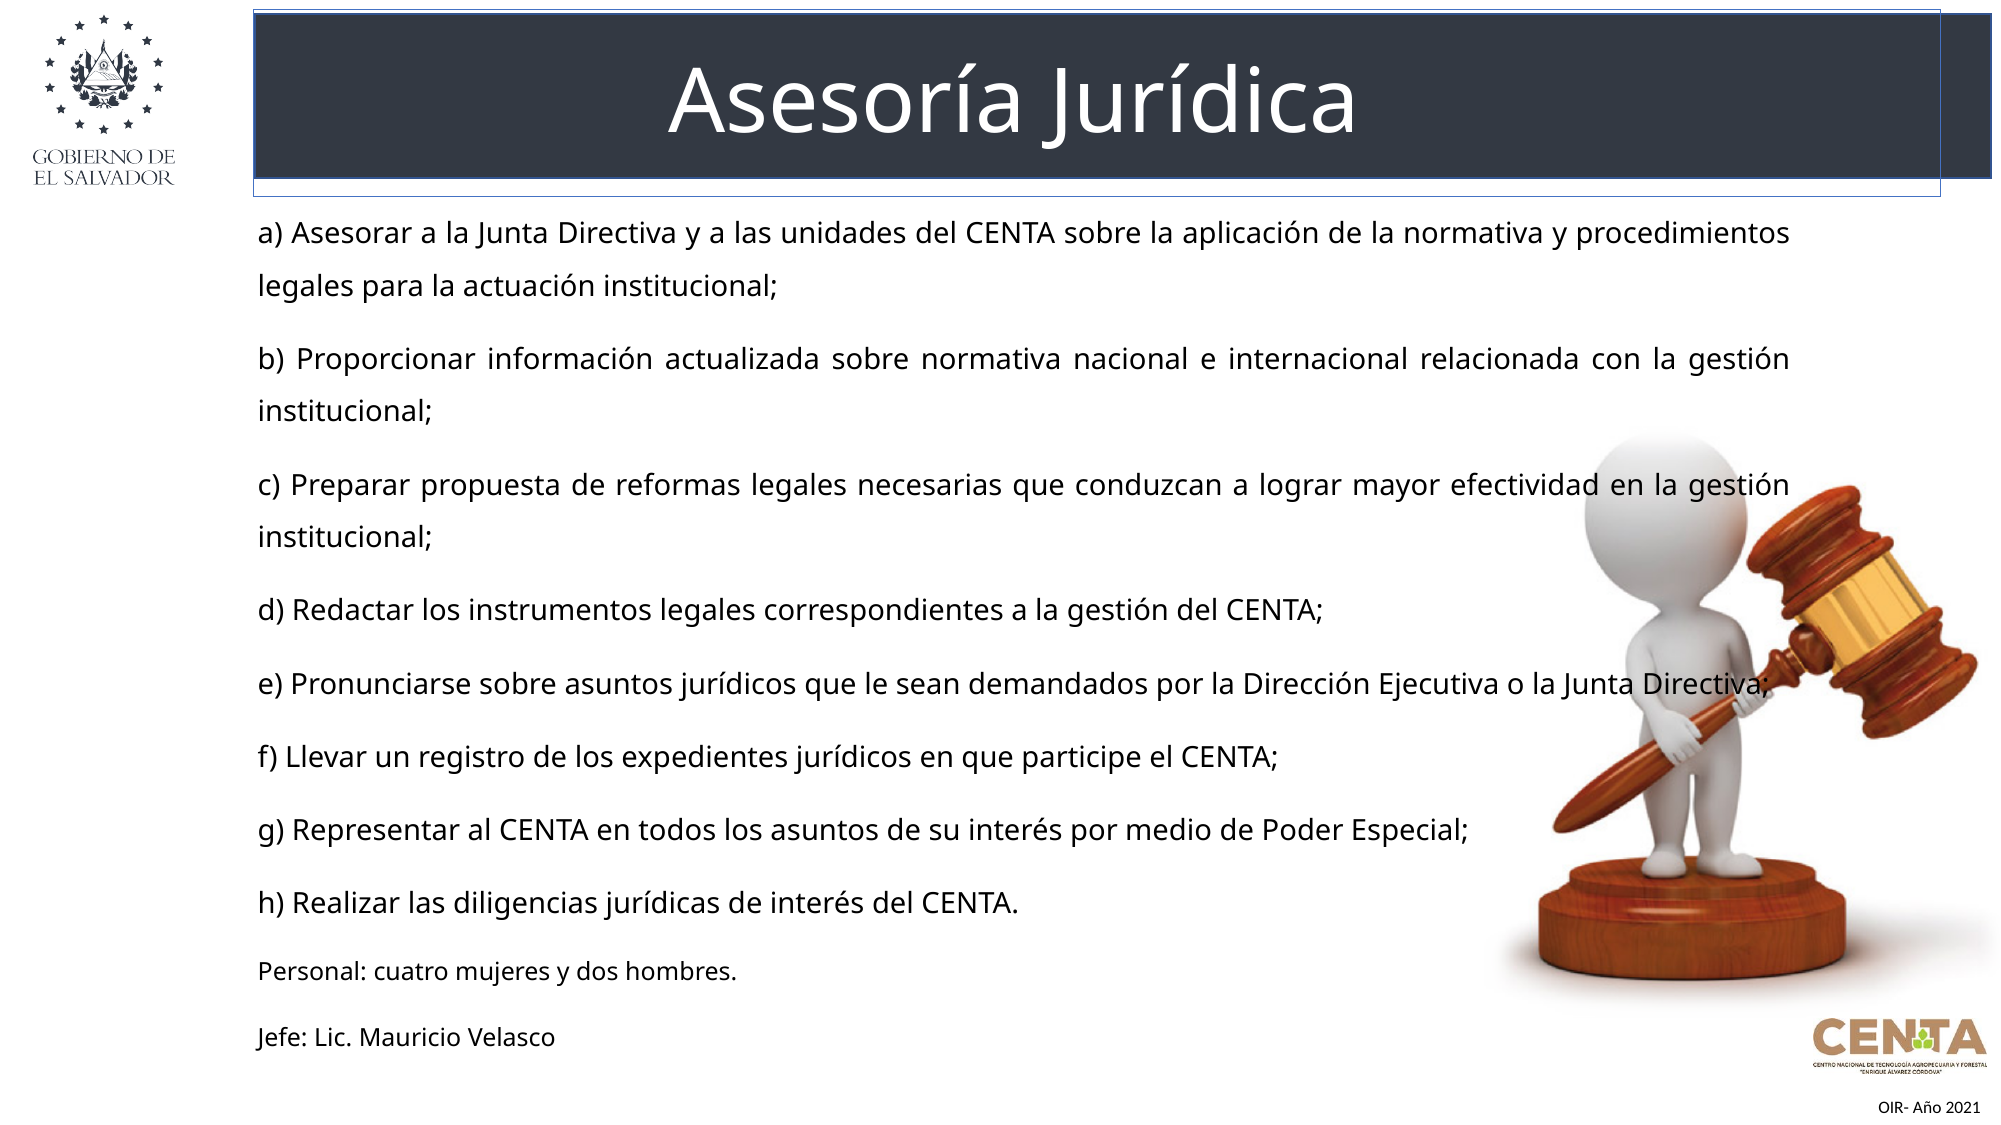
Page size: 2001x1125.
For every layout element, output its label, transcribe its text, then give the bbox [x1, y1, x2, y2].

text_box OIR- Año 2021 [1863, 1088, 2000, 1125]
picture [1483, 425, 2000, 1075]
picture [33, 14, 175, 185]
list a) Asesorar a la Junta Directiva y a las unidades del CENTA sobre la aplicación de la normativa y procedimientos legales para la actuación institucional; b) Proporcionar información actualizada sobre normativa nacional e internacional relacionada con la gestión institucional; c) Preparar propuesta de reformas legales necesarias que conduzcan a lograr mayor efectividad en la gestión institucional; d) Redactar los instrumentos legales correspondientes a la gestión del CENTA; e) Pronunciarse sobre asuntos jurídicos que le sean demandados por la Dirección Ejecutiva o la Junta Directiva; f) Llevar un registro de los expedientes jurídicos en que participe el CENTA; g) Representar al CENTA en todos los asuntos de su interés por medio de Poder Especial; h) Realizar las diligencias jurídicas de interés del CENTA. Personal: cuatro mujeres y dos hombres. Jefe: Lic. Mauricio Velasco [242, 189, 1807, 1012]
title Asesoría Jurídica [253, 9, 1941, 197]
